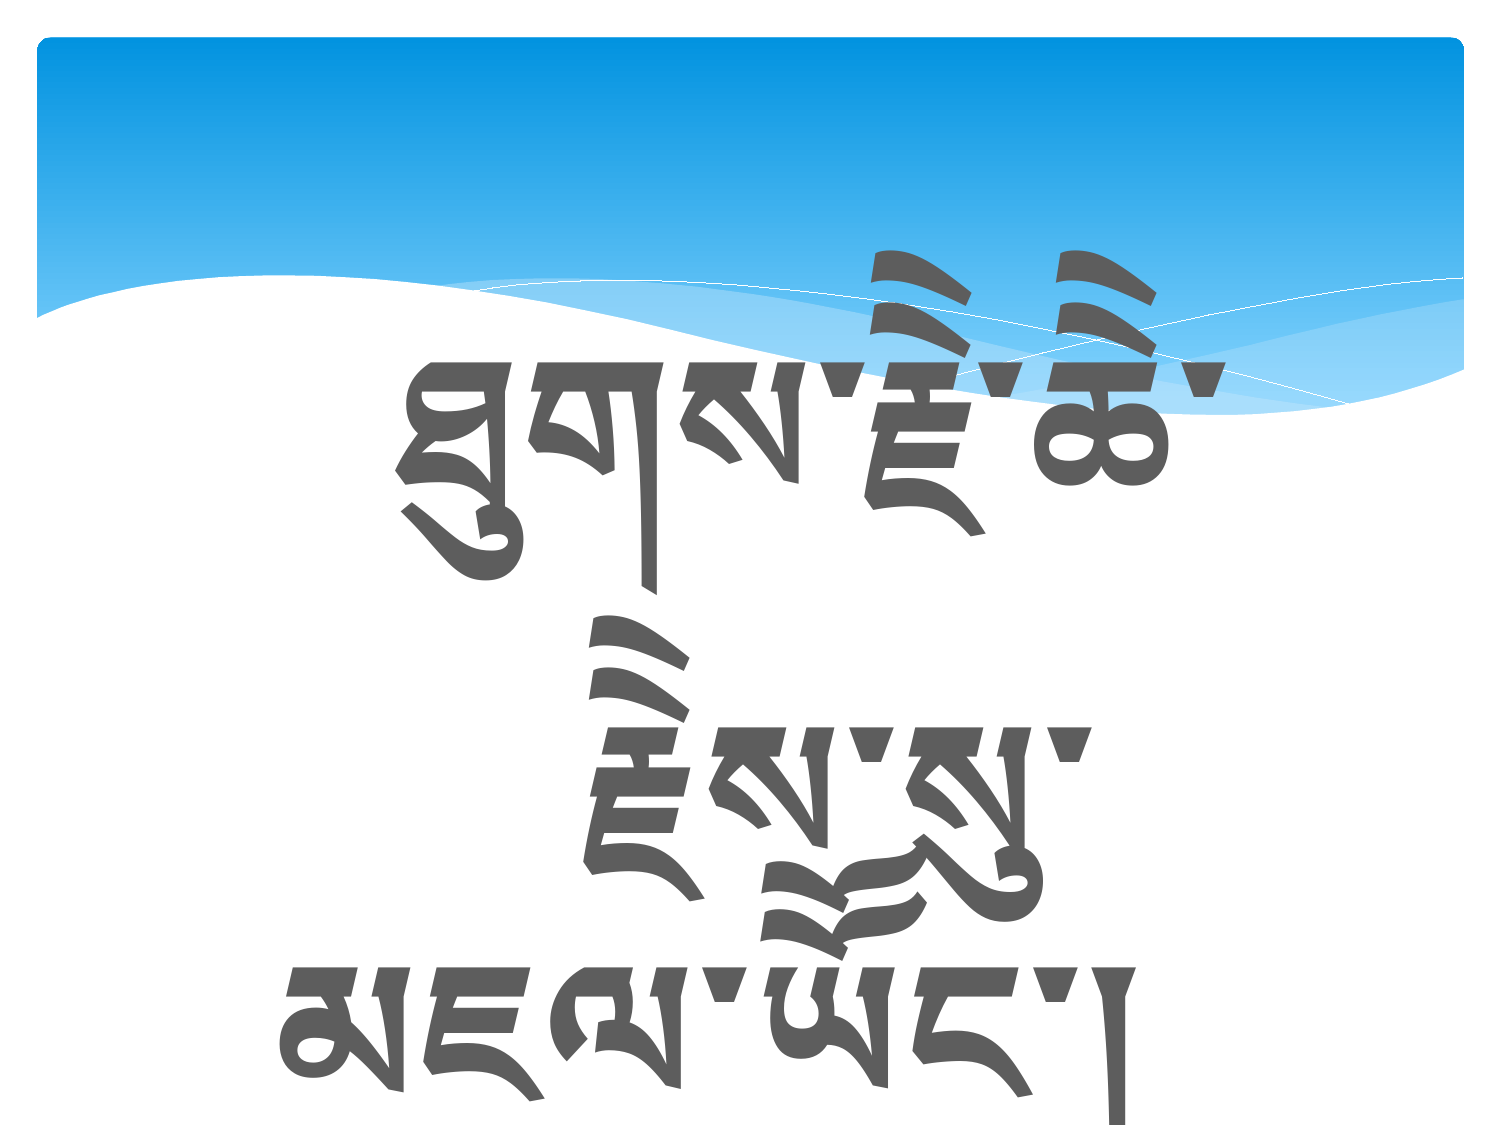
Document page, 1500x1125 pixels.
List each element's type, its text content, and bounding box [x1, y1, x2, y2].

text_box ཐུགས་རྗེེ་ཆེེ་ རྗེེས་སུ་མཇལ་ཡོོང་། [88, 290, 1329, 1125]
